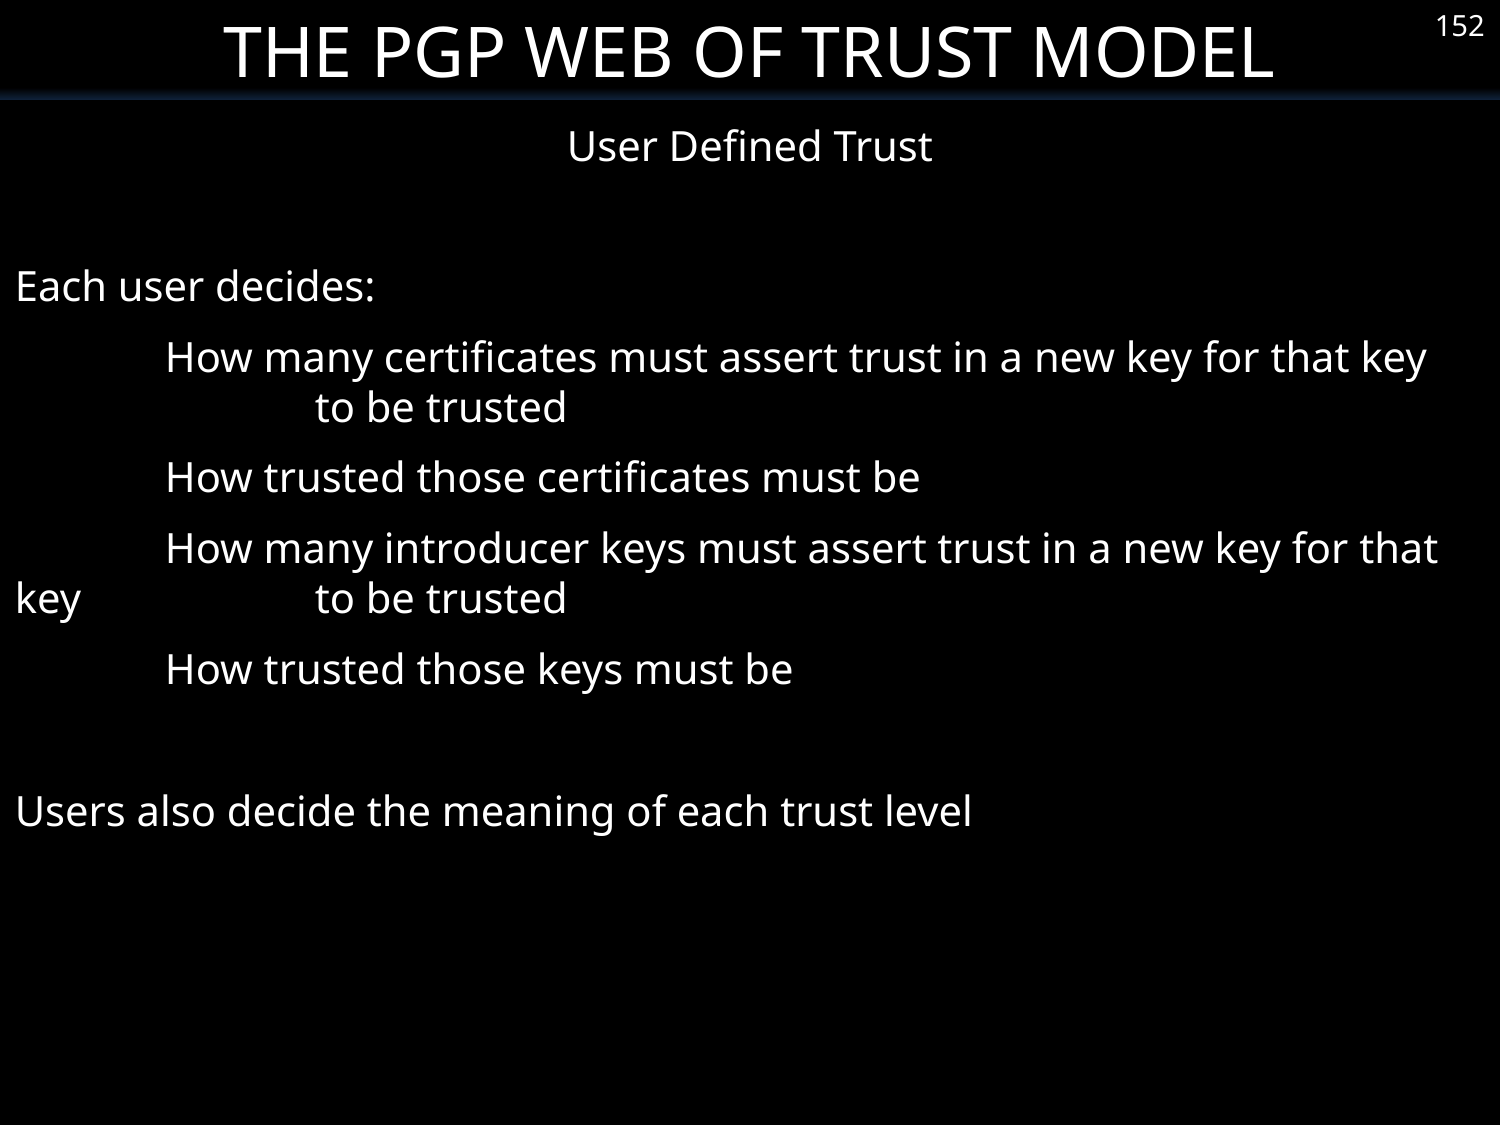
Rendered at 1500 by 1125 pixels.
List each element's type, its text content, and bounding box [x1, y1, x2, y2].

text_box The PGP Web of Trust Model [0, 0, 1500, 100]
slide_number 152 [1387, 0, 1500, 76]
text_box User Defined Trust [0, 112, 1500, 177]
text_box Each user decides: How many certificates must assert trust in a new key for that key to be trusted How trusted those certificates must be How many introducer keys must assert trust in a new key for that key to be trusted How trusted those keys must be Users also decide the meaning of each trust level [0, 252, 1500, 843]
